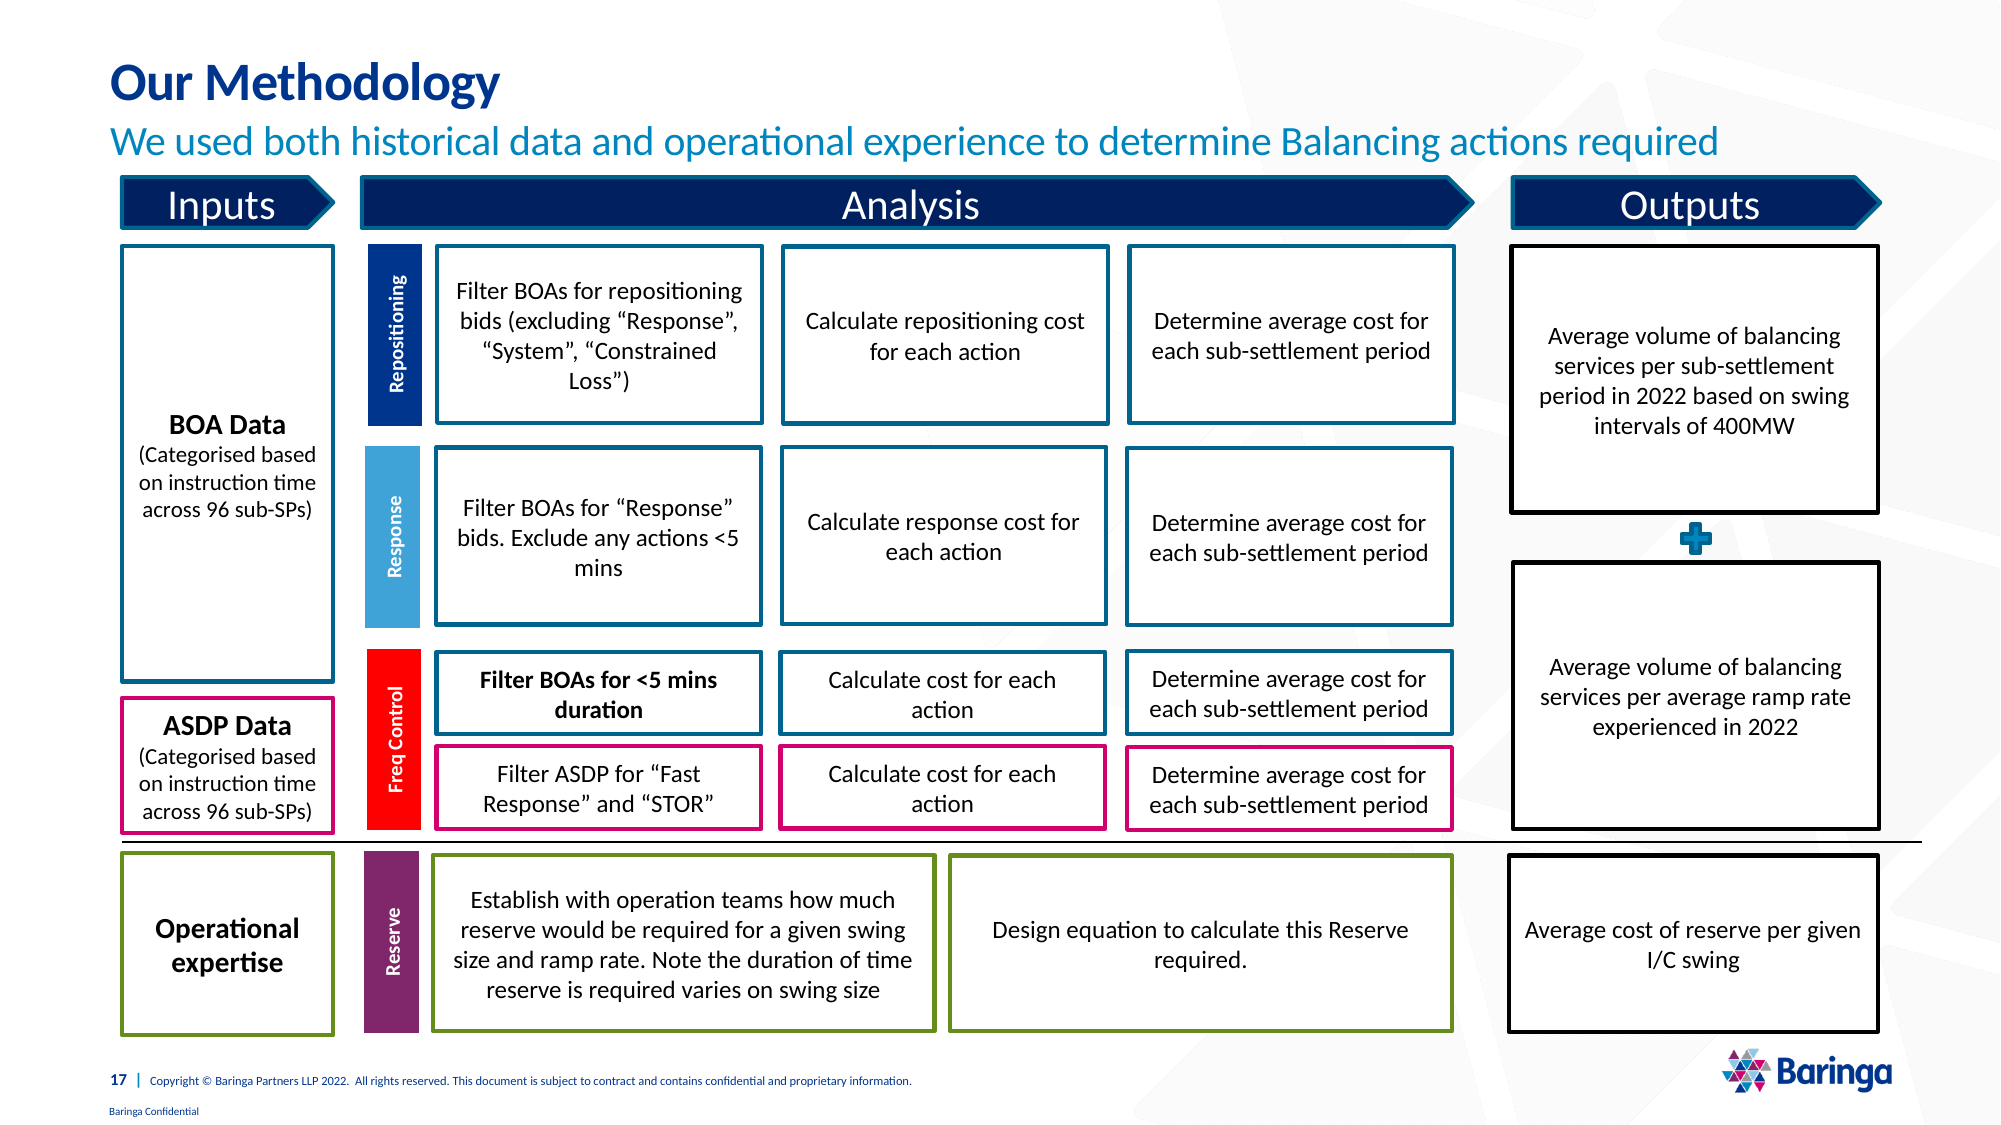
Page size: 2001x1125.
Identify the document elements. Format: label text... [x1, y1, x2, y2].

text_box Average volume of balancing services per sub-settlement period in 2022 based on swing intervals of 400MW [1509, 244, 1880, 515]
text_box Outputs [1510, 175, 1883, 230]
text_box Determine average cost for each sub-settlement period [1125, 745, 1454, 832]
list We used both historical data and operational experience to determine Balancing actions required [110, 107, 1892, 167]
text_box [1680, 522, 1712, 555]
text_box Analysis [359, 175, 1475, 230]
text_box Filter BOAs for <5 mins duration [434, 650, 763, 736]
text_box Inputs [119, 175, 336, 230]
text_box Calculate repositioning cost for each action [781, 244, 1110, 426]
text_box Calculate cost for each action [778, 744, 1107, 831]
text_box Determine average cost for each sub-settlement period [1125, 446, 1454, 627]
text_box Freq Control [362, 644, 426, 835]
text_box Reserve [360, 854, 423, 1037]
text_box Repositioning [363, 239, 427, 430]
text_box Response [361, 442, 424, 632]
text_box Filter ASDP for “Fast Response” and “STOR” [434, 744, 763, 831]
text_box Design equation to calculate this Reserve required. [948, 854, 1454, 1033]
text_box Operational expertise [120, 851, 335, 1037]
text_box ASDP Data (Categorised based on instruction time across 96 sub-SPs) [120, 696, 335, 835]
text_box Establish with operation teams how much reserve would be required for a given swing size and ramp rate. Note the duration of time reserve is required varies on swing size [431, 854, 937, 1033]
text_box Determine average cost for each sub-settlement period [1125, 649, 1454, 736]
text_box Average volume of balancing services per average ramp rate experienced in 2022 [1511, 560, 1881, 831]
text_box Filter BOAs for repositioning bids (excluding “Response”, “System”, “Constrained Loss”) [435, 244, 764, 425]
text_box Calculate cost for each action [778, 650, 1107, 736]
text_box Determine average cost for each sub-settlement period [1127, 244, 1456, 425]
text_box Average cost of reserve per given I/C swing [1507, 854, 1880, 1034]
title Our Methodology [110, 59, 1892, 107]
text_box Calculate response cost for each action [780, 445, 1108, 626]
picture [1702, 1029, 1911, 1112]
text_box BOA Data (Categorised based on instruction time across 96 sub-SPs) [120, 244, 335, 684]
text_box Filter BOAs for “Response” bids. Exclude any actions <5 mins [434, 445, 763, 627]
